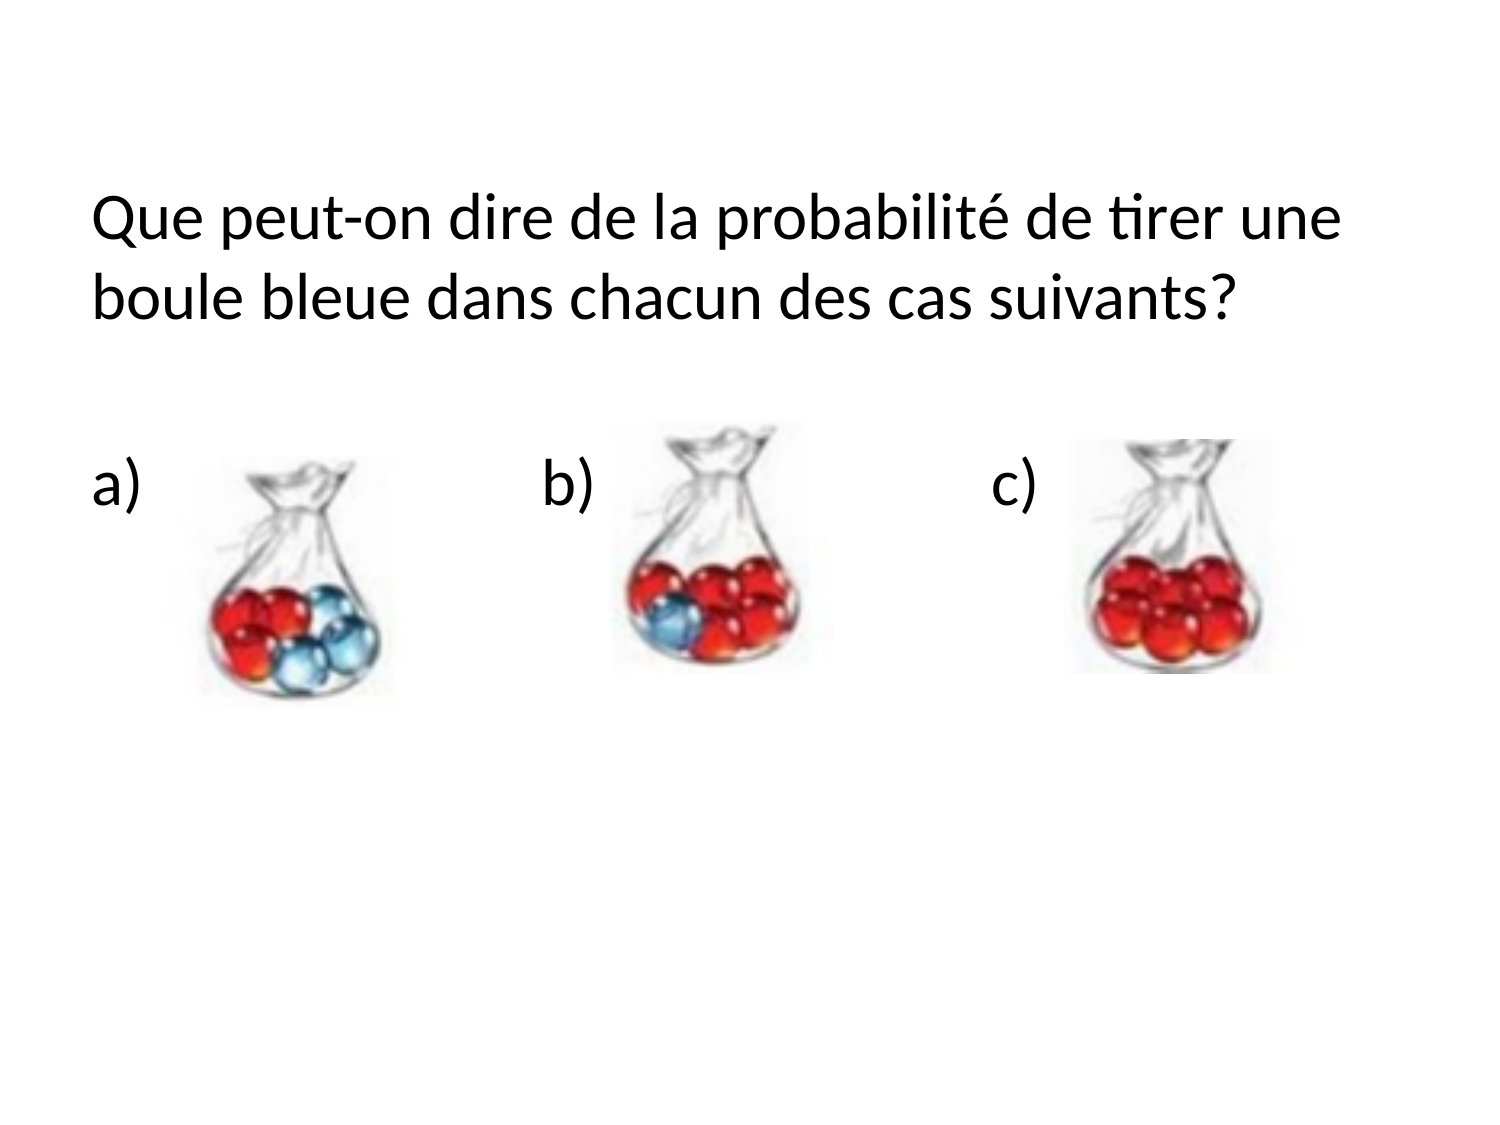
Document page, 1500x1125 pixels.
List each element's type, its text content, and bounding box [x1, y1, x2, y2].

list Que peut-on dire de la probabilité de tirer une boule bleue dans chacun des cas suivants? a) b) c) [76, 71, 1427, 955]
picture [608, 420, 834, 675]
picture [1063, 439, 1338, 675]
picture [159, 455, 431, 708]
